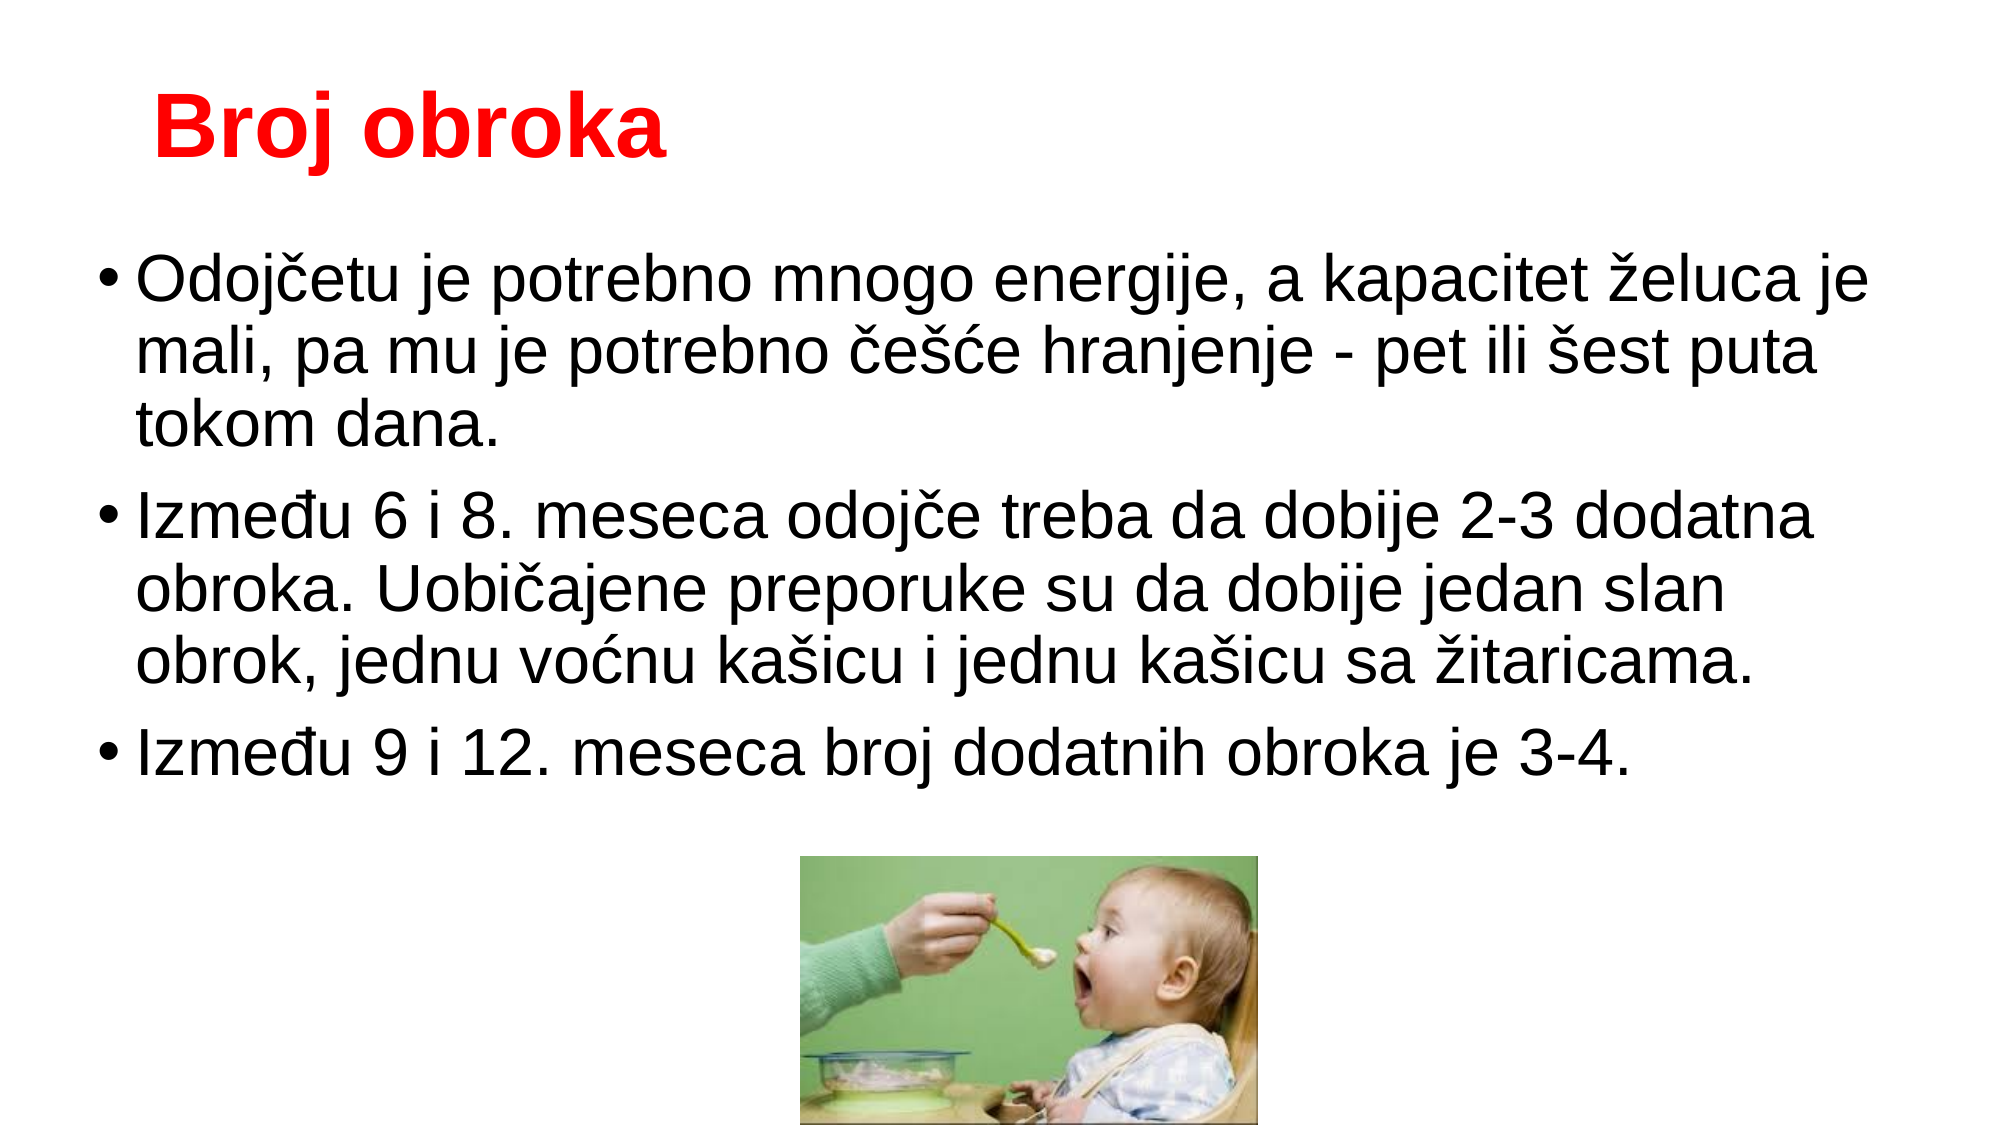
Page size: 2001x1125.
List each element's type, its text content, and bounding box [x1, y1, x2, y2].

list Odojčetu je potrebno mnogo energije, a kapacitet želuca je mali, pa mu je potrebno češće hranjenje - pet ili šest puta tokom dana. Između 6 i 8. meseca odojče treba da dobije 2-3 dodatna obroka. Uobičajene preporuke su da dobije jedan slan obrok, jednu voćnu kašicu i jednu kašicu sa žitaricama. Između 9 i 12. meseca broj dodatnih obroka je 3-4. [82, 236, 1942, 951]
picture [799, 856, 1258, 1125]
title Broj obroka [137, 19, 1863, 236]
